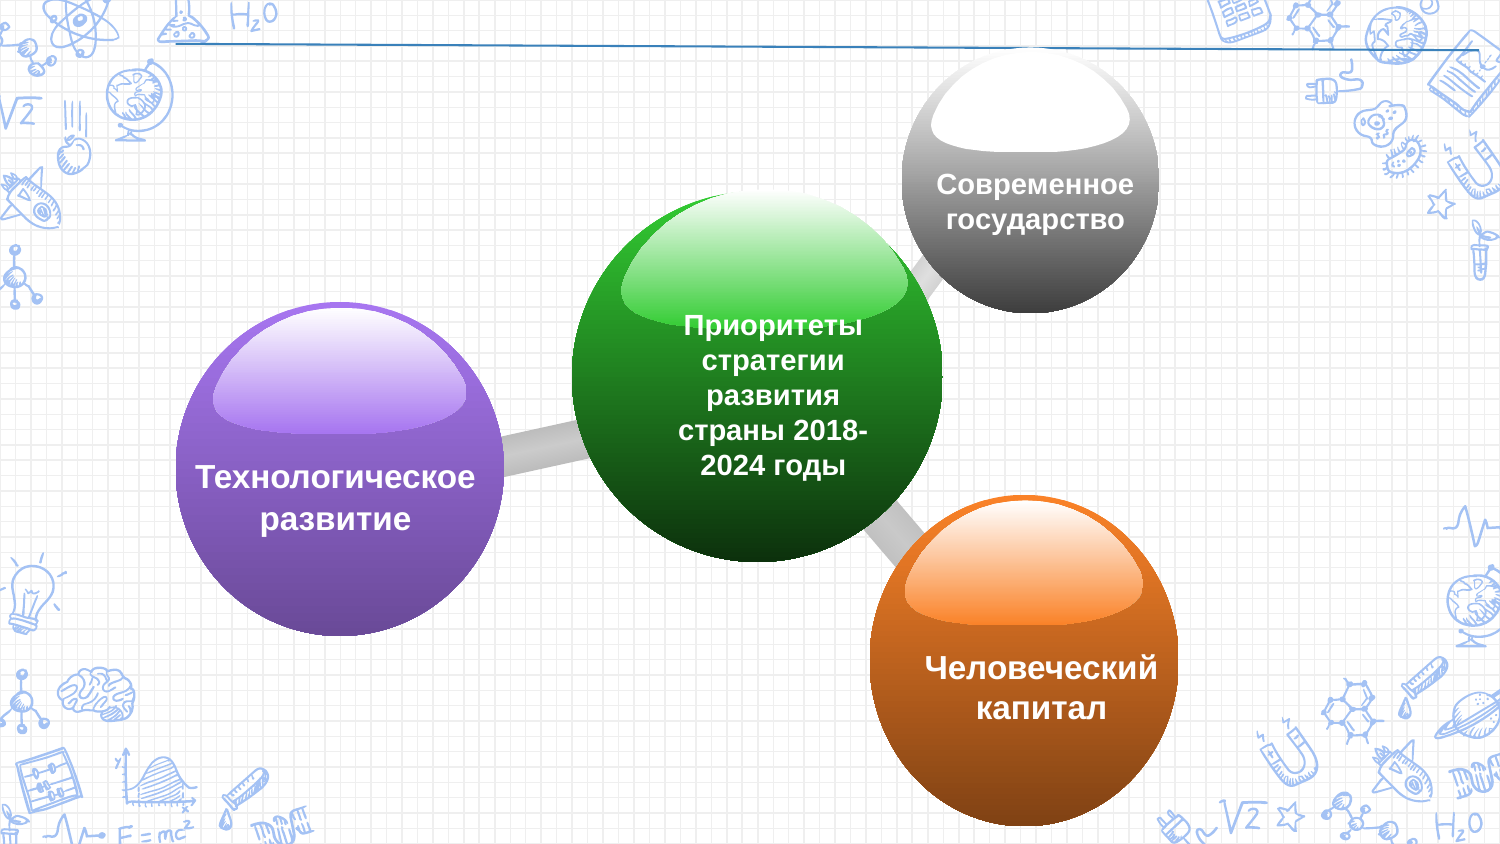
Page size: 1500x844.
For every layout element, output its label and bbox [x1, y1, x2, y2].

text_box [175, 43, 1480, 51]
text_box [901, 47, 1160, 314]
text_box [869, 494, 1182, 827]
text_box [175, 301, 505, 637]
text_box [571, 188, 943, 563]
text_box [510, 422, 566, 476]
